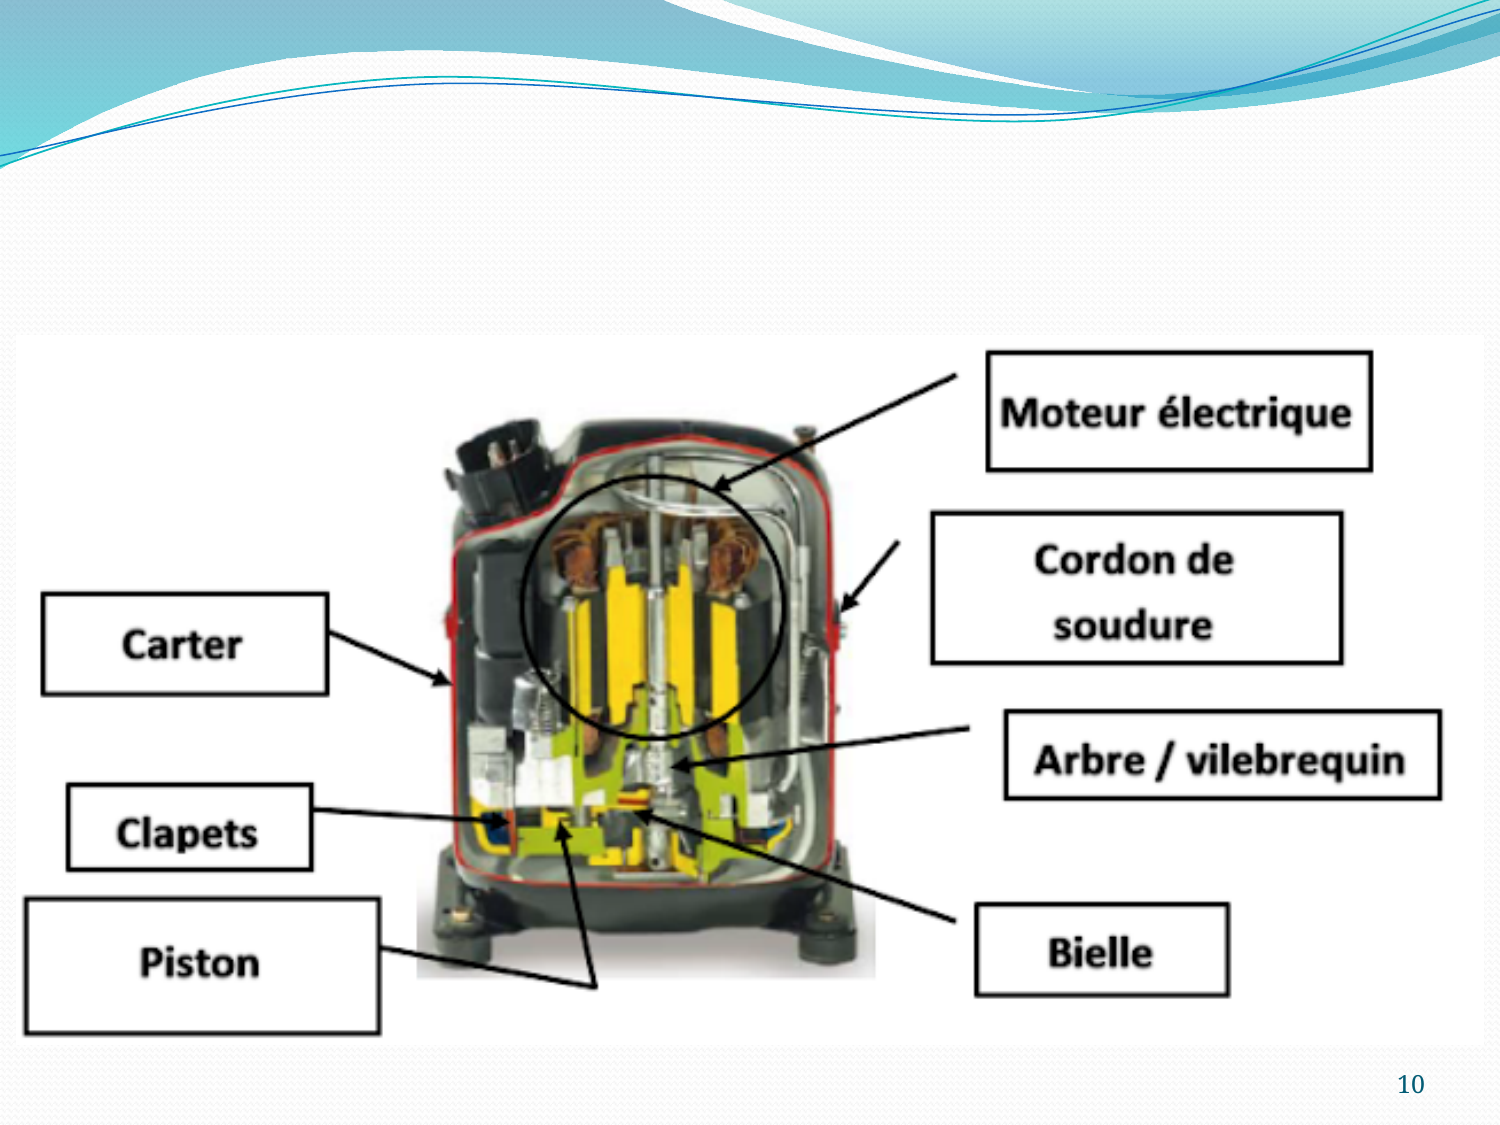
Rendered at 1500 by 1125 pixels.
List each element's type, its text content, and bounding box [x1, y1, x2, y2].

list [15, 335, 1485, 1045]
slide_number 10 [1299, 1056, 1425, 1103]
